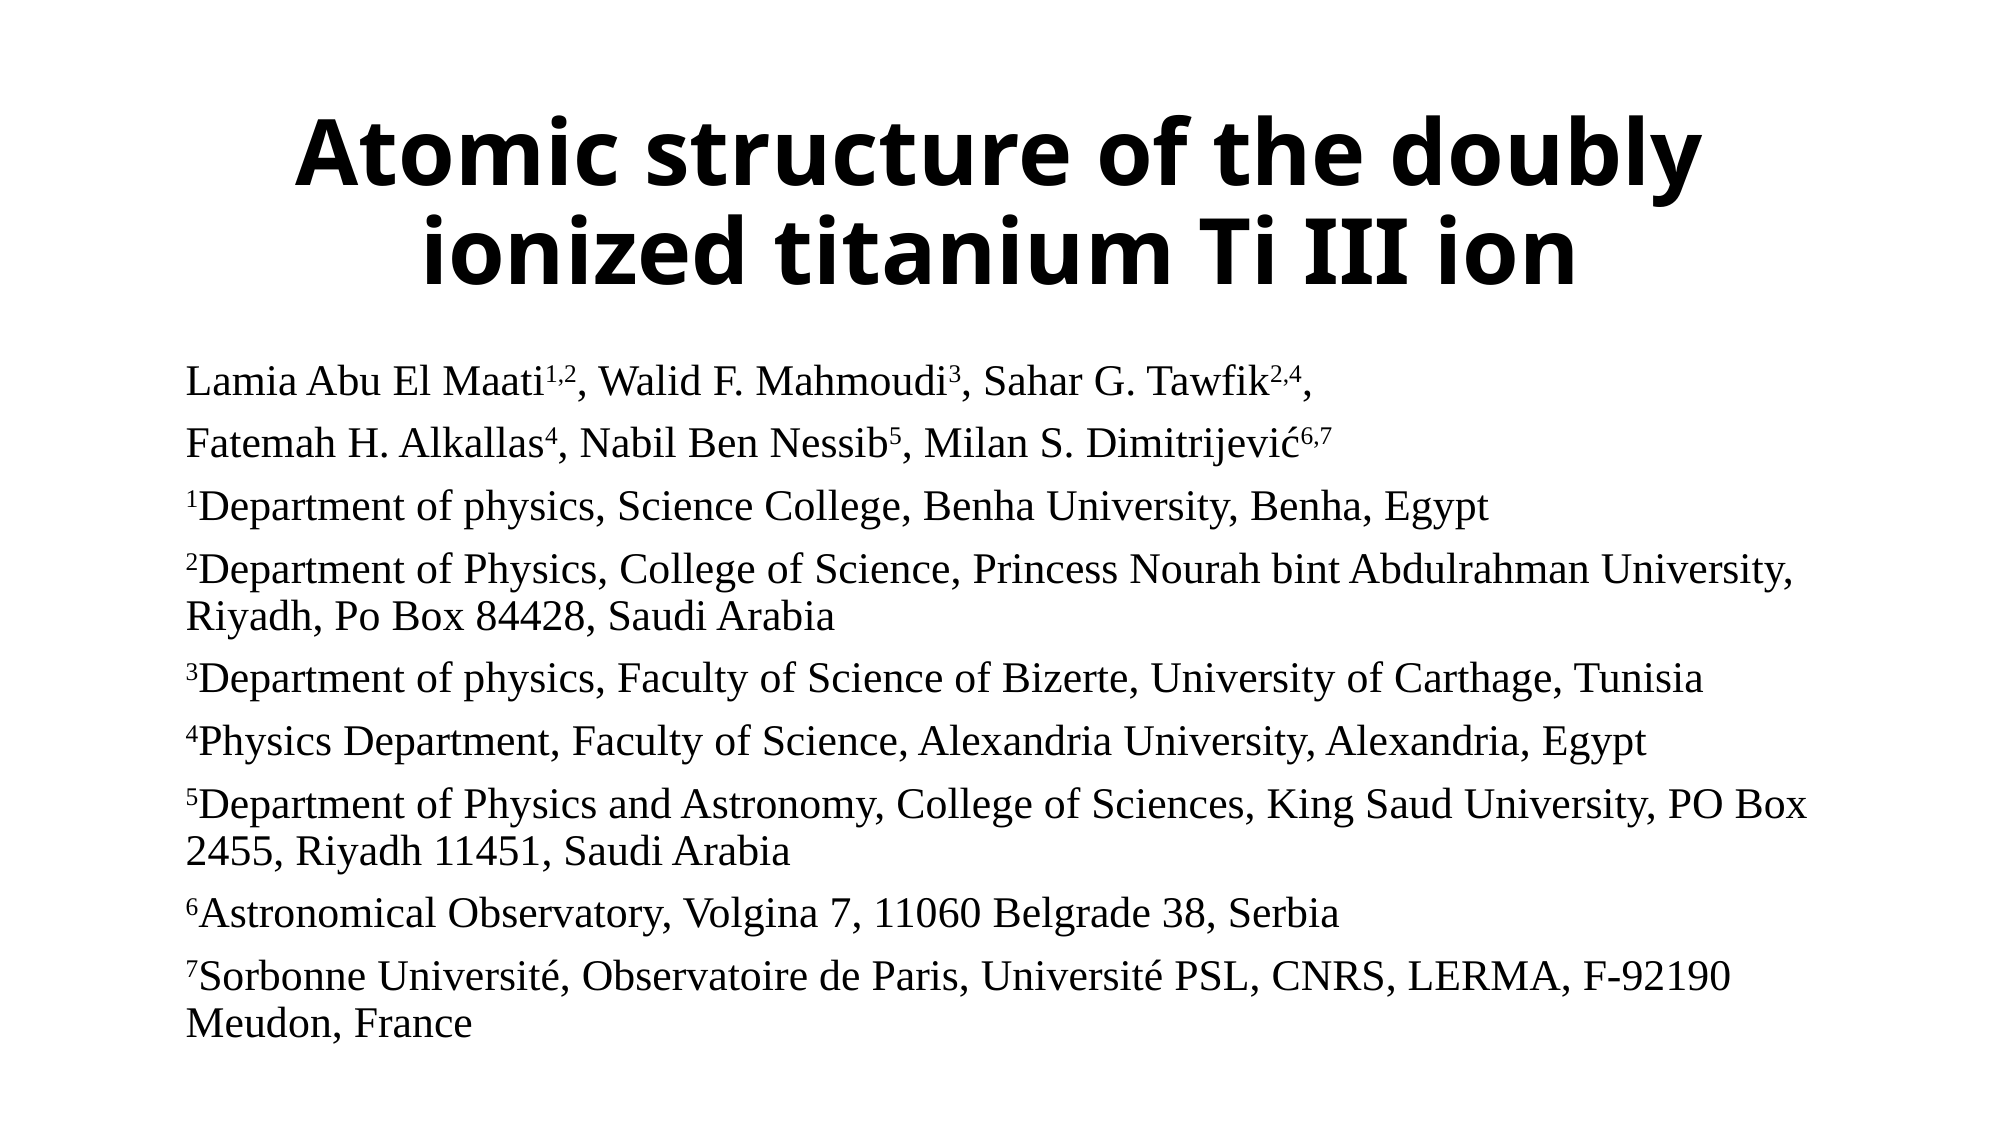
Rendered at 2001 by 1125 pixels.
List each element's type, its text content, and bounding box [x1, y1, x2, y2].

list Lamia Abu El Maati1,2, Walid F. Mahmoudi3, Sahar G. Tawfik2,4, Fatemah H. Alkallas4, Nabil Ben Nessib5, Milan S. Dimitrijević6,7 1Department of physics, Science College, Benha University, Benha, Egypt 2Department of Physics, College of Science, Princess Nourah bint Abdulrahman University, Riyadh, Po Box 84428, Saudi Arabia 3Department of physics, Faculty of Science of Bizerte, University of Carthage, Tunisia 4Physics Department, Faculty of Science, Alexandria University, Alexandria, Egypt 5Department of Physics and Astronomy, College of Sciences, King Saud University, PO Box 2455, Riyadh 11451, Saudi Arabia 6Astronomical Observatory, Volgina 7, 11060 Belgrade 38, Serbia 7Sorbonne Université, Observatoire de Paris, Université PSL, CNRS, LERMA, F-92190 Meudon, France [170, 350, 1896, 1064]
title Atomic structure of the doubly ionized titanium Ti III ion [137, 96, 1863, 314]
